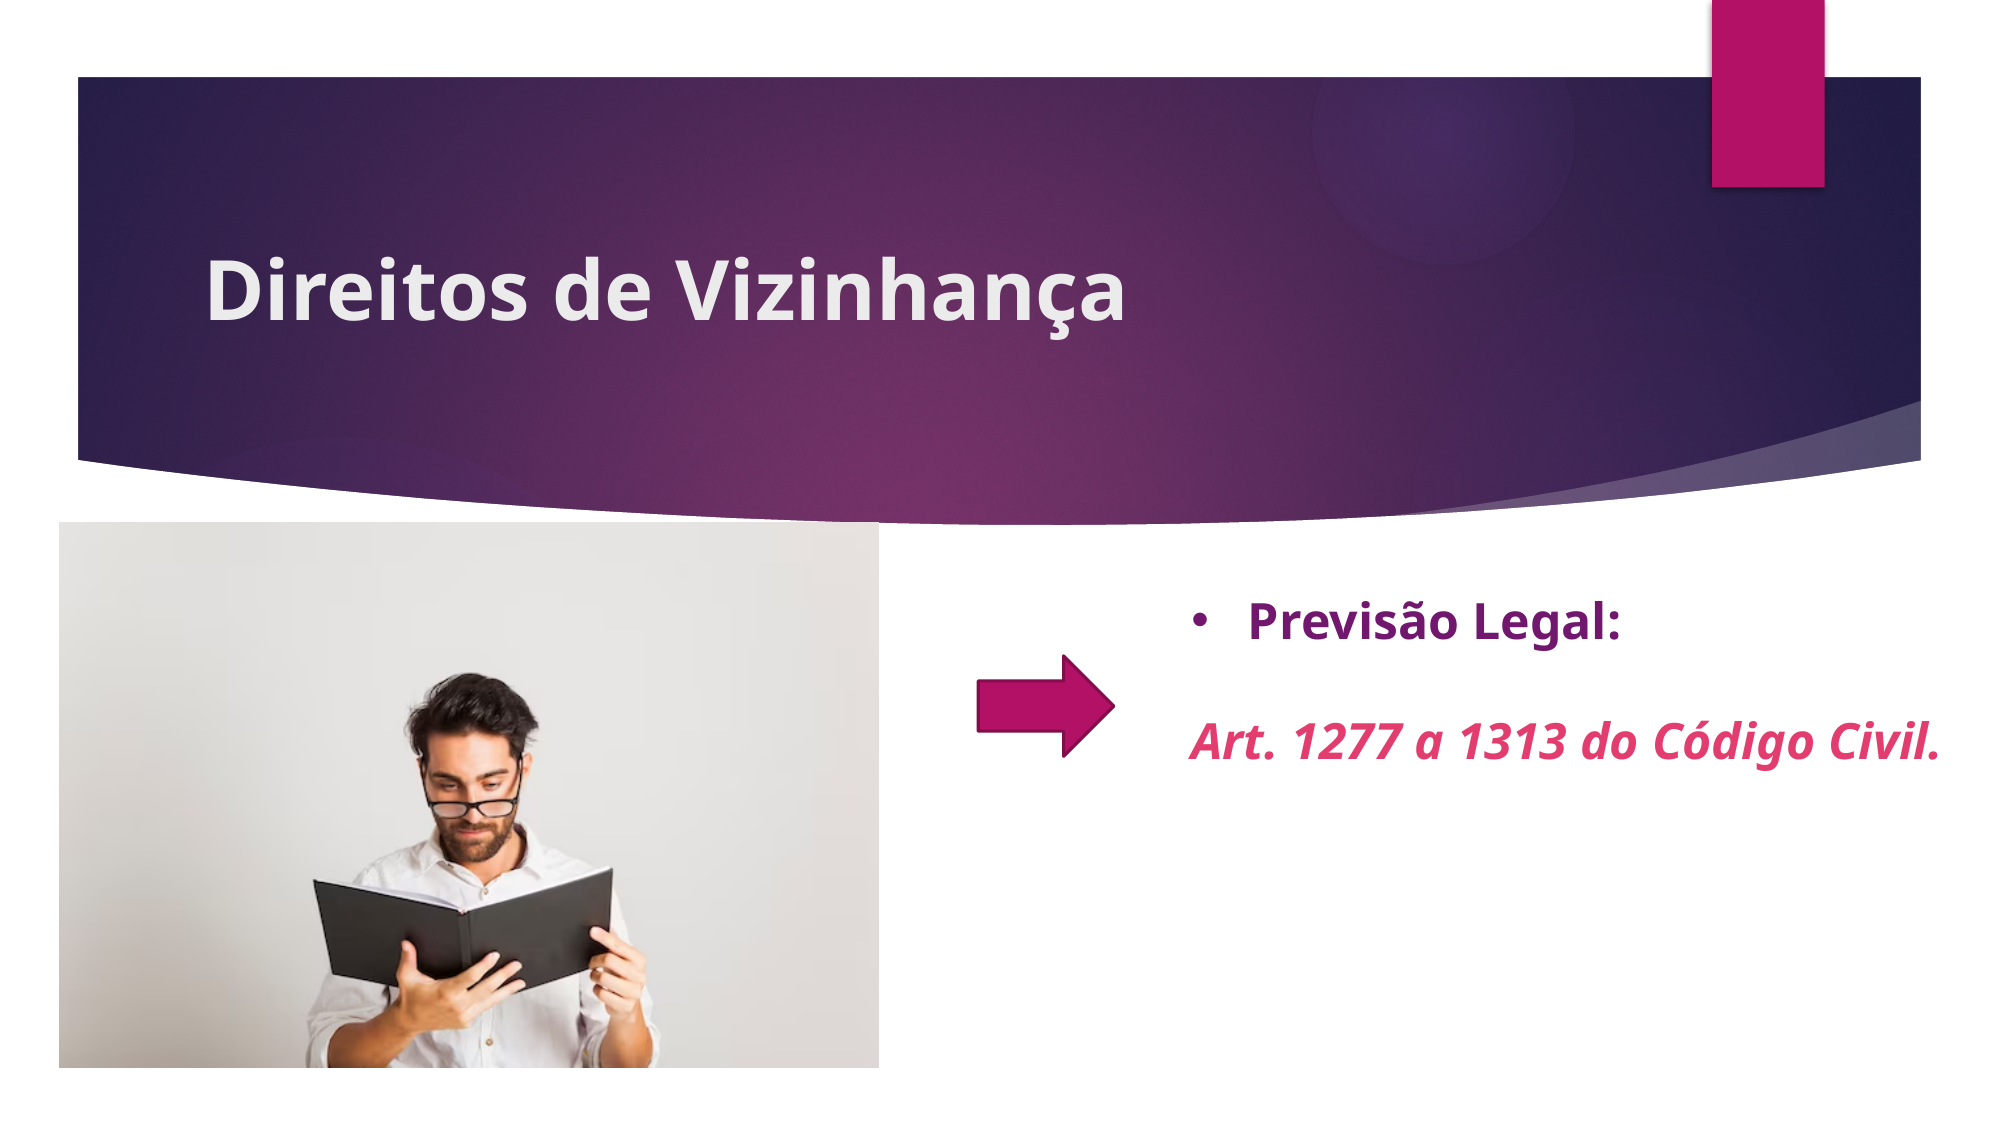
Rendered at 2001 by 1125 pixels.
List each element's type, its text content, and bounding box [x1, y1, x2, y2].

picture [59, 521, 879, 1068]
text_box [976, 654, 1115, 758]
title Direitos de Vizinhança [188, 174, 1638, 400]
text_box Previsão Legal: Art. 1277 a 1313 do Código Civil. [1176, 522, 2000, 1125]
